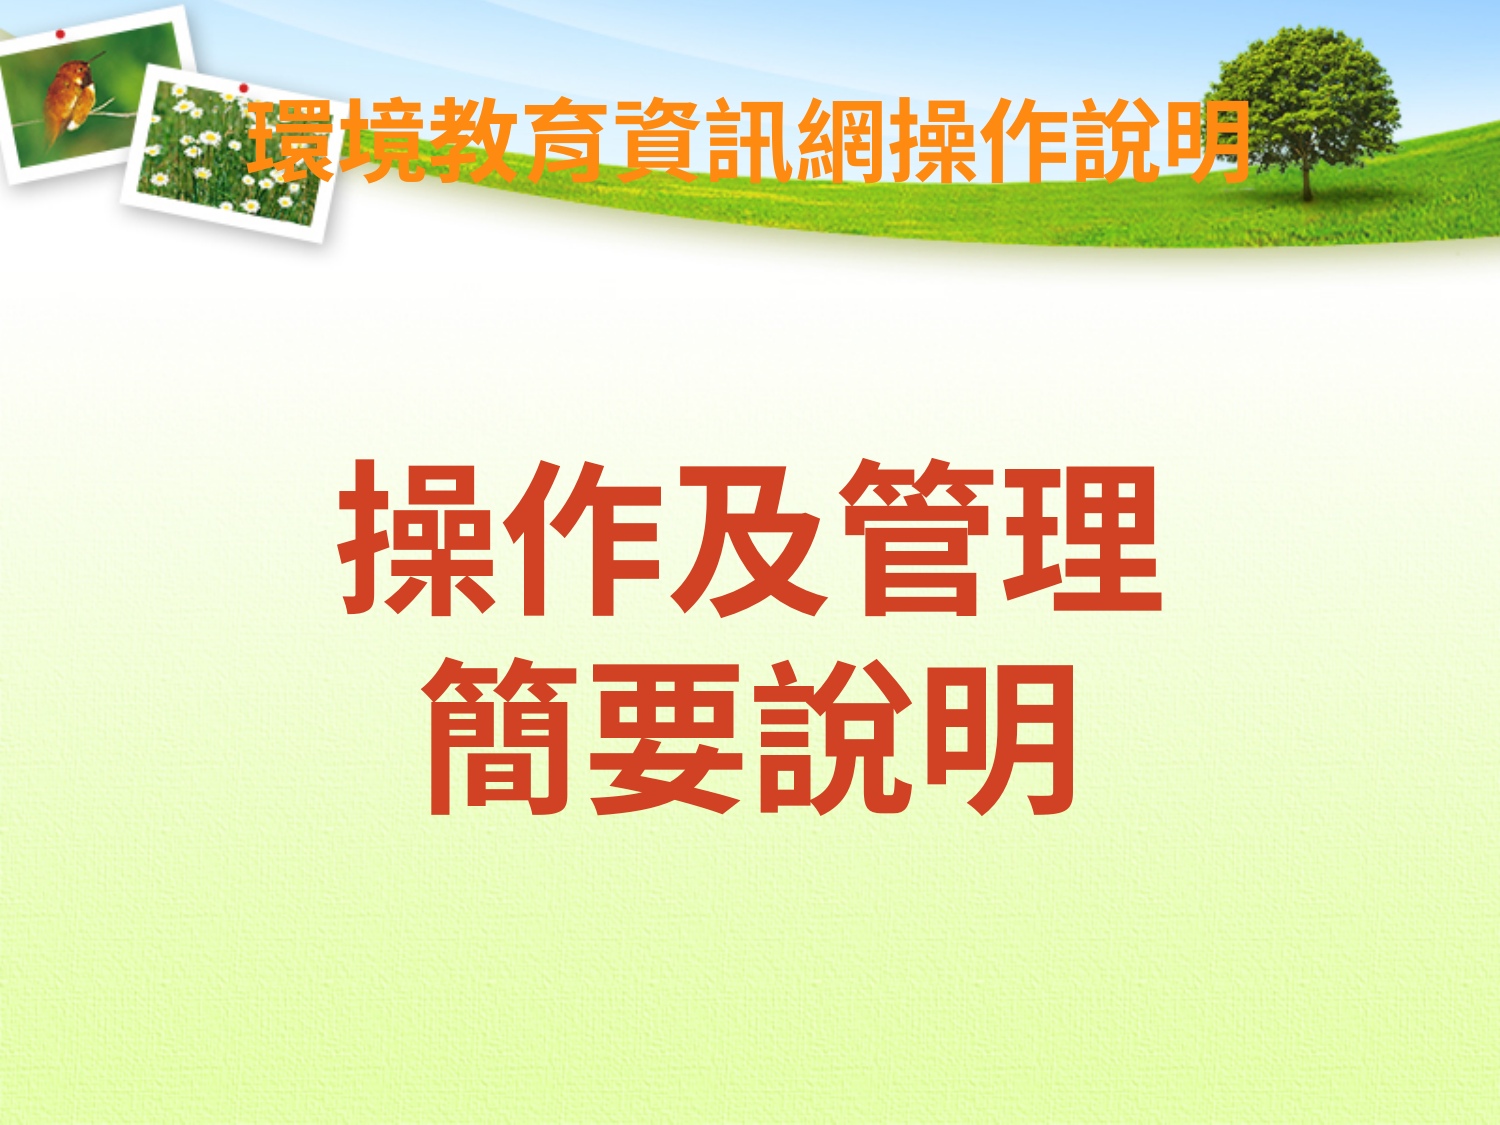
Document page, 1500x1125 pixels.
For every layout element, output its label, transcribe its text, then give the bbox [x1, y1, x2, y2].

text_box 操作及管理 簡要說明 [318, 426, 1182, 842]
title 環境教育資訊網操作說明 [75, 45, 1425, 233]
picture [0, 0, 1500, 1125]
